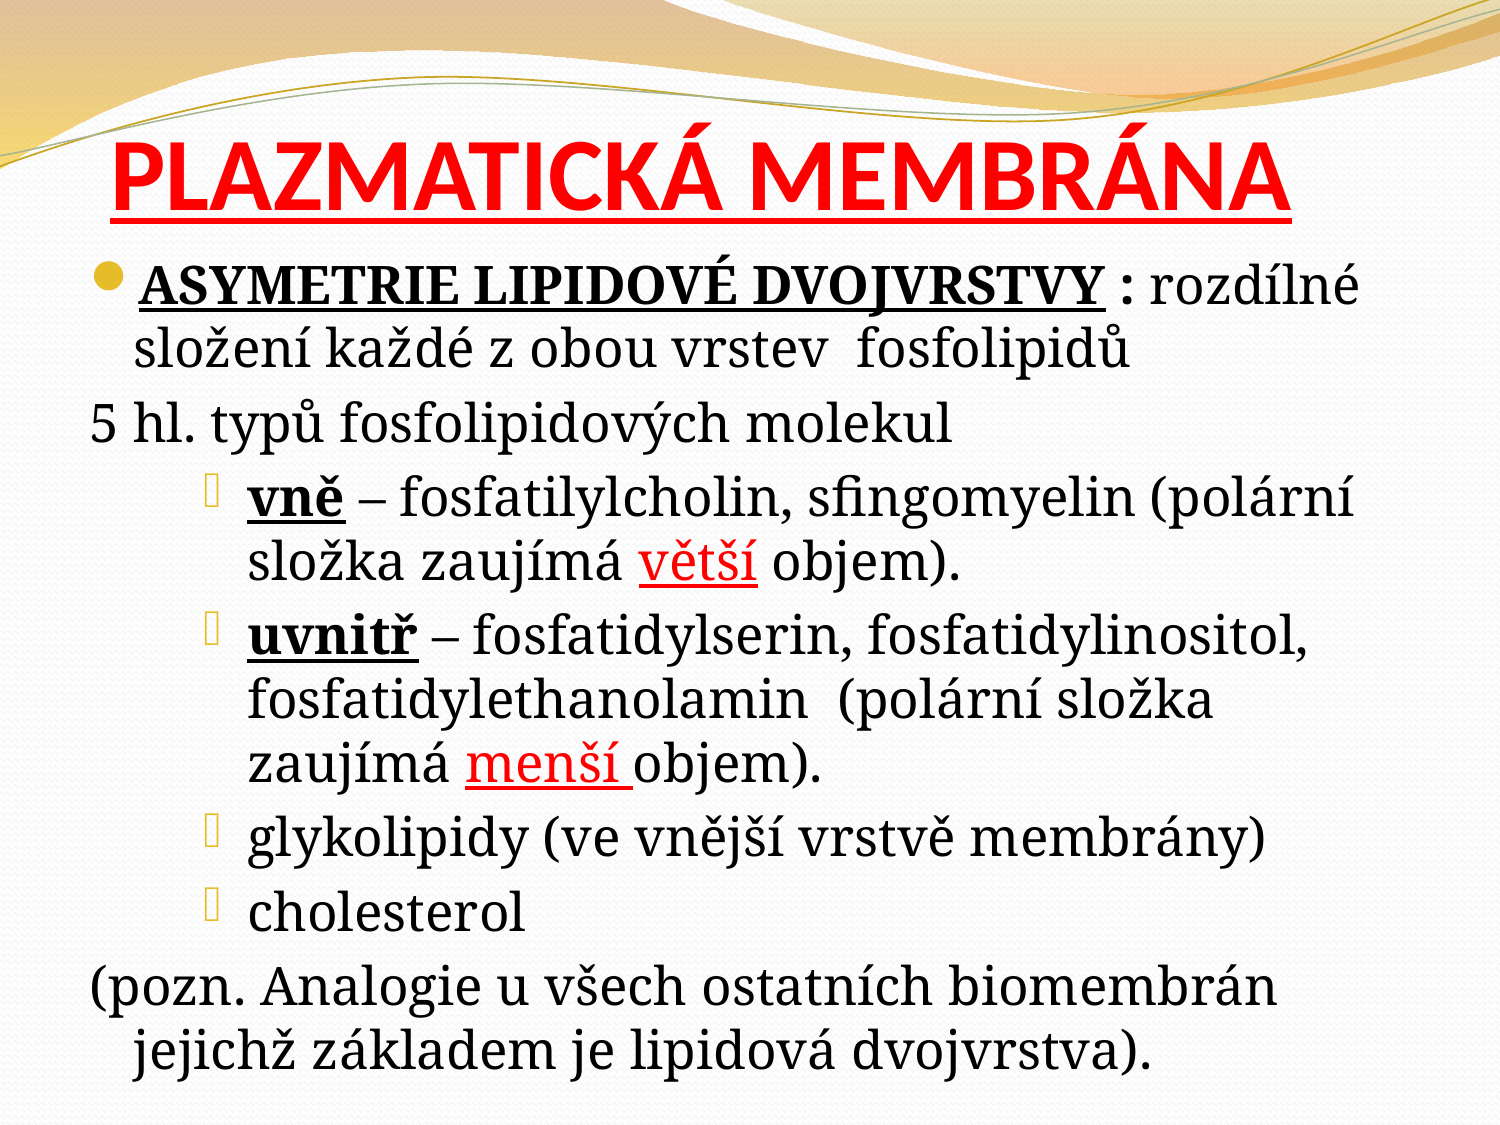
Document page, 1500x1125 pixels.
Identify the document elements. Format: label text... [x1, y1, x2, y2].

list ASYMETRIE LIPIDOVÉ DVOJVRSTVY : rozdílné složení každé z obou vrstev fosfolipidů 5 hl. typů fosfolipidových molekul vně – fosfatilylcholin, sfingomyelin (polární složka zaujímá větší objem). uvnitř – fosfatidylserin, fosfatidylinositol, fosfatidylethanolamin (polární složka zaujímá menší objem). glykolipidy (ve vnější vrstvě membrány) cholesterol (pozn. Analogie u všech ostatních biomembrán jejichž základem je lipidová dvojvrstva). [75, 243, 1425, 1094]
title PLAZMATICKÁ MEMBRÁNA [110, 89, 1353, 232]
